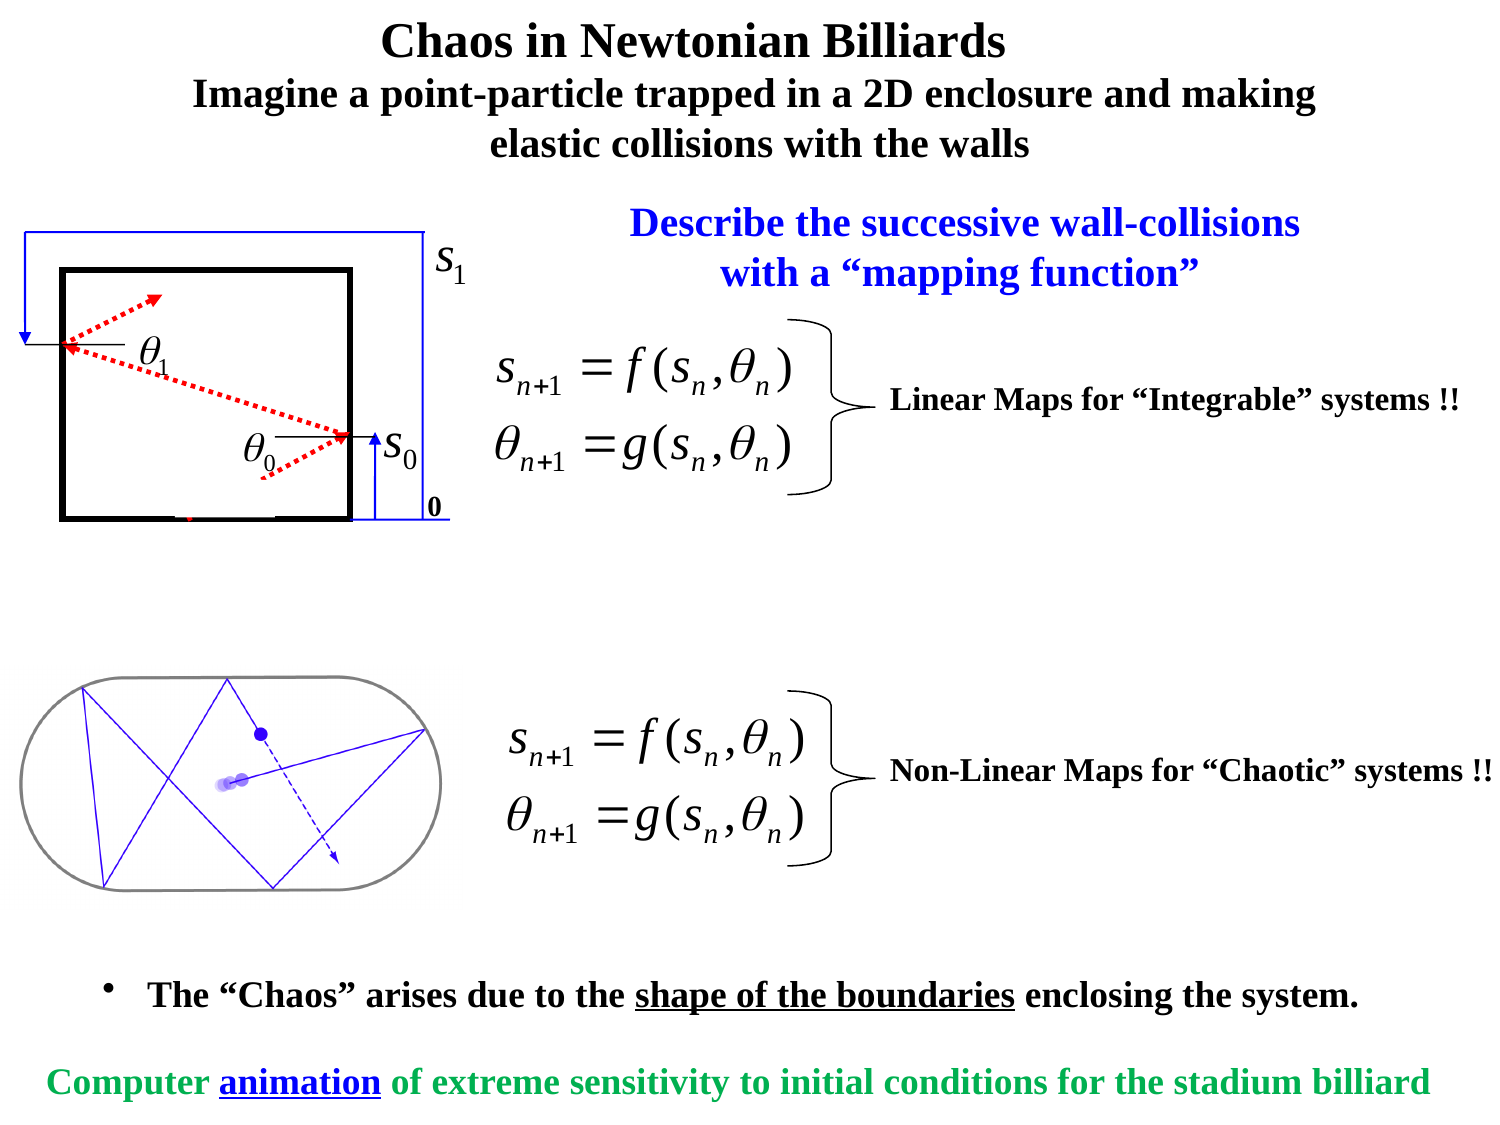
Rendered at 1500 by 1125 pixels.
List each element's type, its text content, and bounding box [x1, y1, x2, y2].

text_box Computer animation of extreme sensitivity to initial conditions for the stadium billiard [31, 1049, 1447, 1110]
text_box The “Chaos” arises due to the shape of the boundaries enclosing the system. [87, 962, 1425, 1023]
text_box Chaos in Newtonian Billiards [365, 0, 1022, 58]
text_box Imagine a point-particle trapped in a 2D enclosure and making elastic collisions with the walls [177, 58, 1343, 174]
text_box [487, 319, 1500, 495]
text_box Describe the successive wall-collisions with a “mapping function” [614, 187, 1316, 303]
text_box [0, 665, 1500, 910]
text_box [24, 221, 474, 531]
